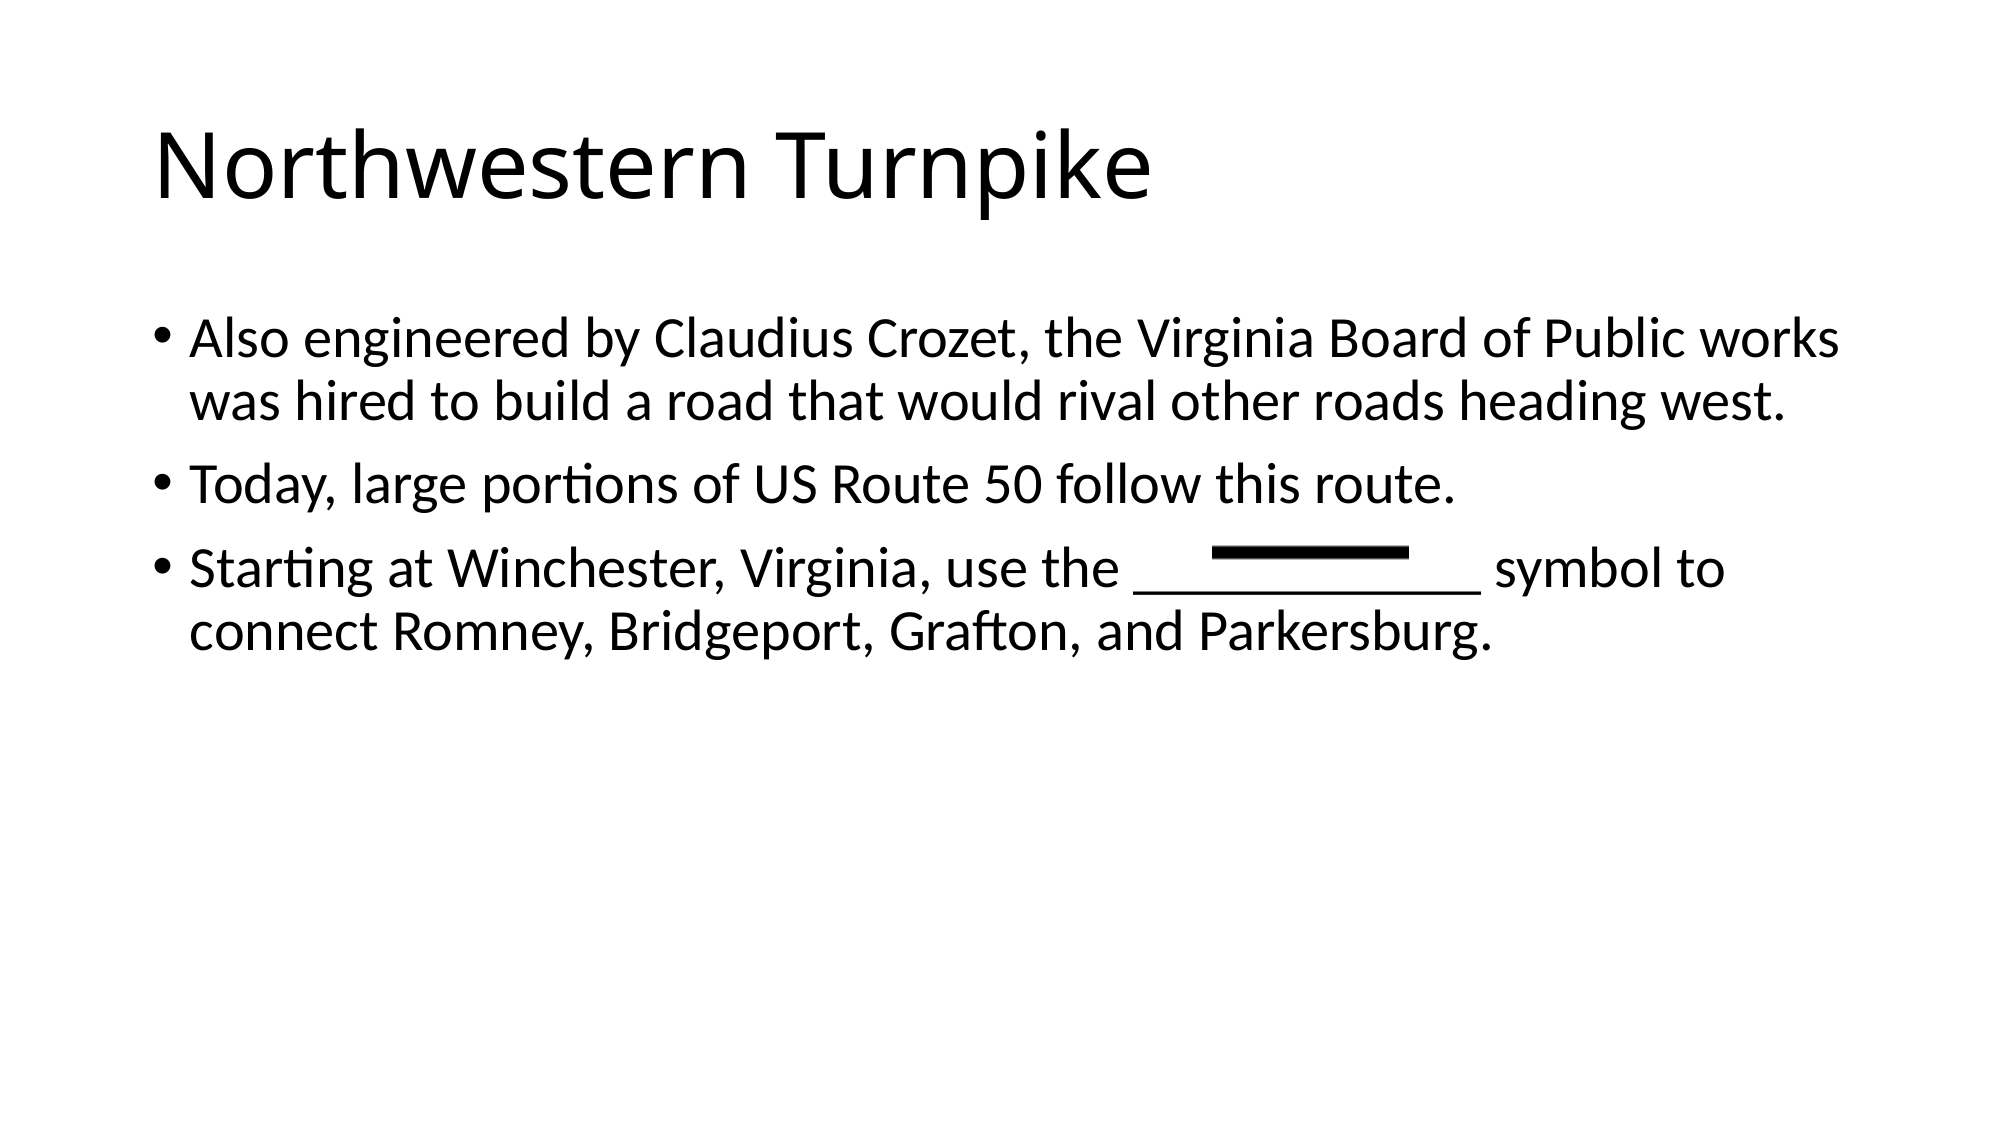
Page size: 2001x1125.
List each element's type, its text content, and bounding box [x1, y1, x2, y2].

picture [1212, 519, 1409, 579]
list Also engineered by Claudius Crozet, the Virginia Board of Public works was hired to build a road that would rival other roads heading west. Today, large portions of US Route 50 follow this route. Starting at Winchester, Virginia, use the ____________ symbol to connect Romney, Bridgeport, Grafton, and Parkersburg. [137, 299, 1863, 1014]
title Northwestern Turnpike [137, 59, 1863, 278]
